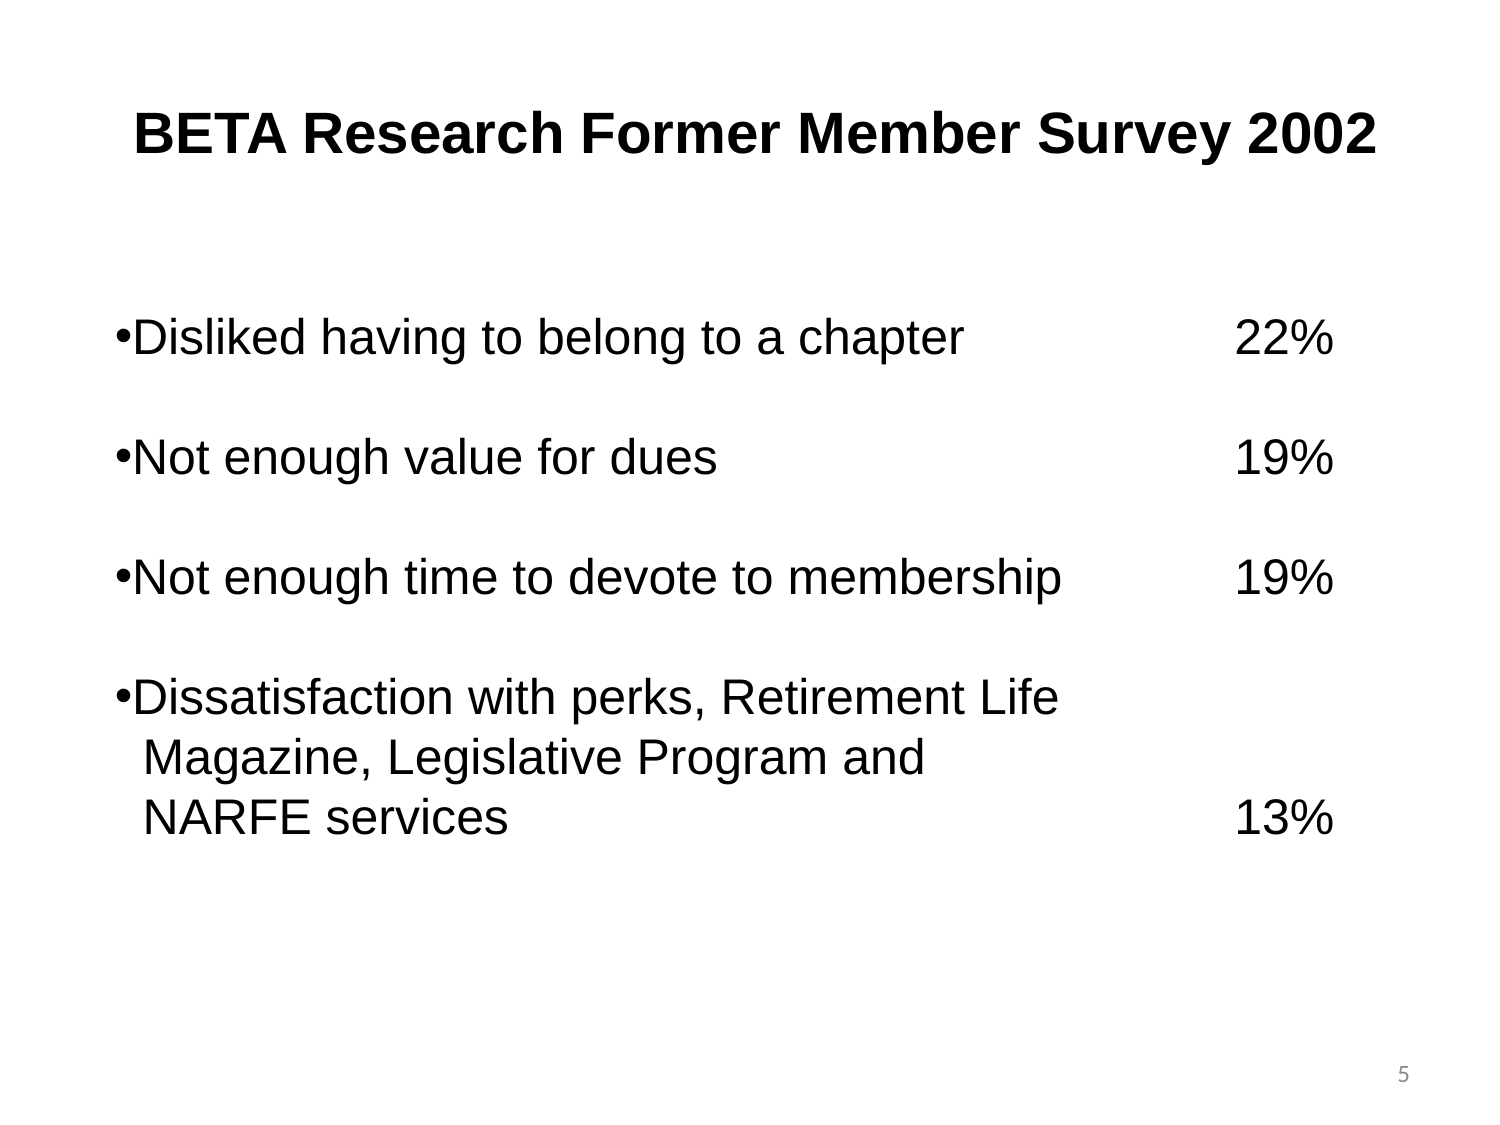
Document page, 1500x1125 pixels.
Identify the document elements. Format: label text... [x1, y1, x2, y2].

slide_number 5 [1074, 1042, 1425, 1103]
text_box BETA Research Former Member Survey 2002 Disliked having to belong to a chapter 22% Not enough value for dues 19% Not enough time to devote to membership 19% Dissatisfaction with perks, Retirement Life Magazine, Legislative Program and NARFE services 13% [99, 87, 1413, 993]
